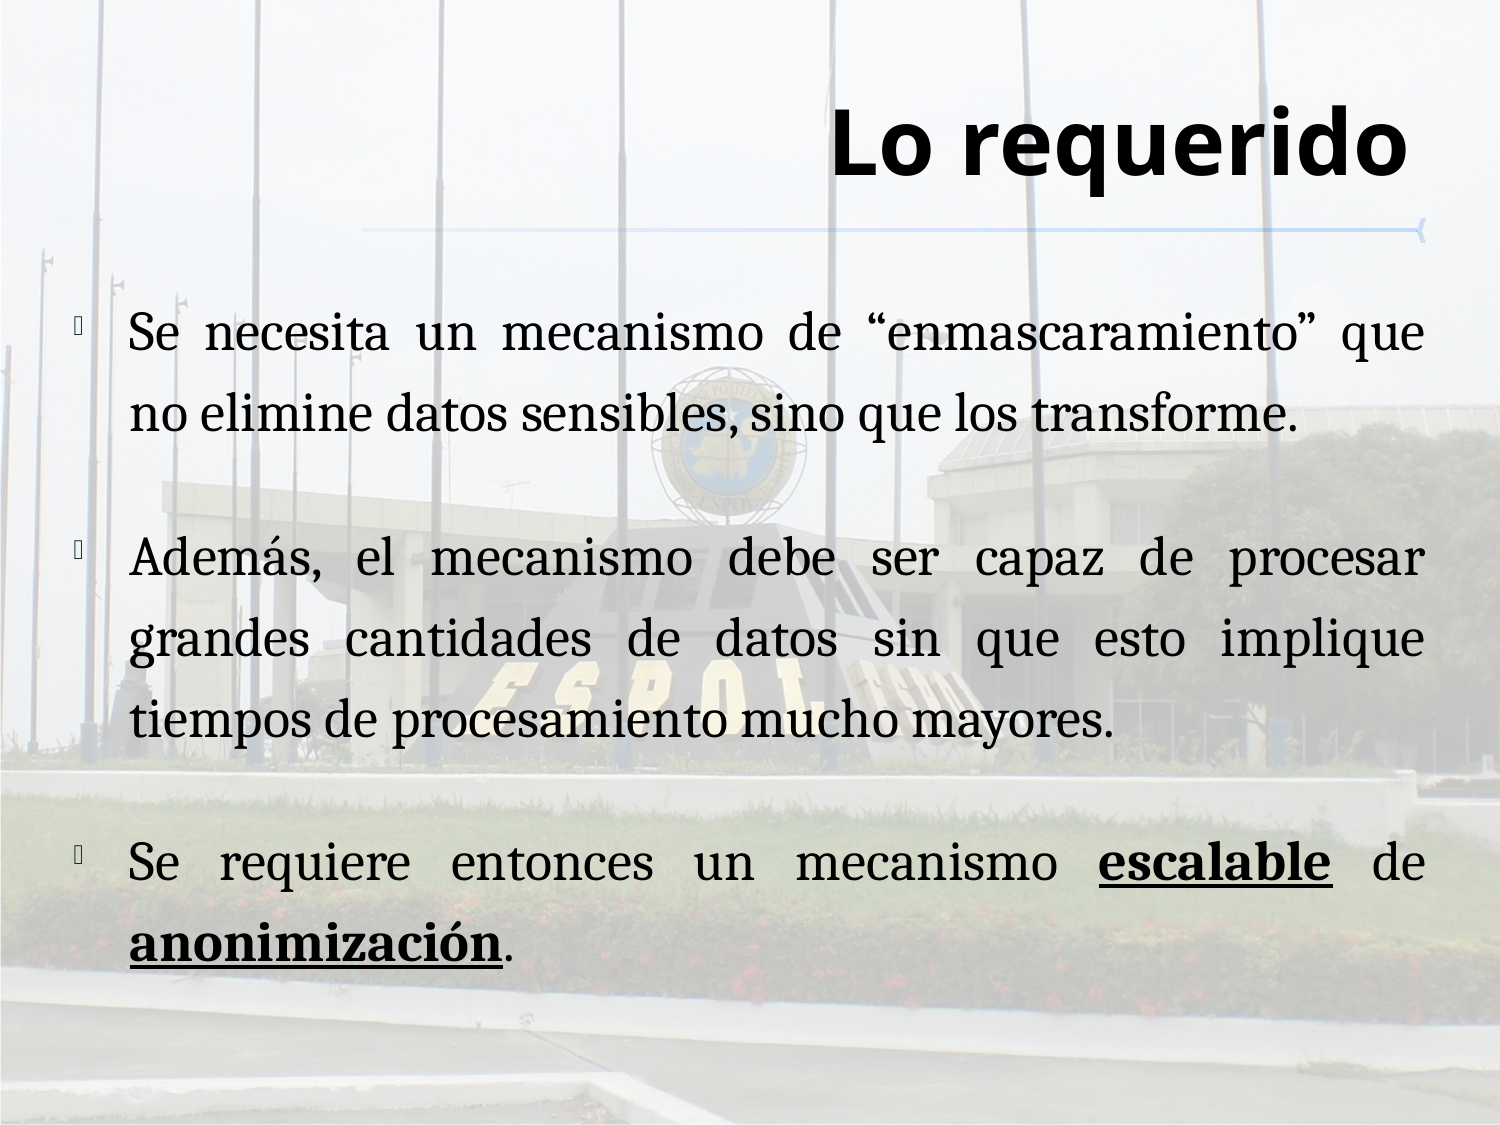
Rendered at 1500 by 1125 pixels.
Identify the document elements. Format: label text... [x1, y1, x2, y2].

picture [0, 0, 1500, 1125]
title Lo requerido [75, 45, 1425, 222]
list Se necesita un mecanismo de “enmascaramiento” que no elimine datos sensibles, sino que los transforme. Además, el mecanismo debe ser capaz de procesar grandes cantidades de datos sin que esto implique tiempos de procesamiento mucho mayores. Se requiere entonces un mecanismo escalable de anonimización. [58, 222, 1442, 1032]
